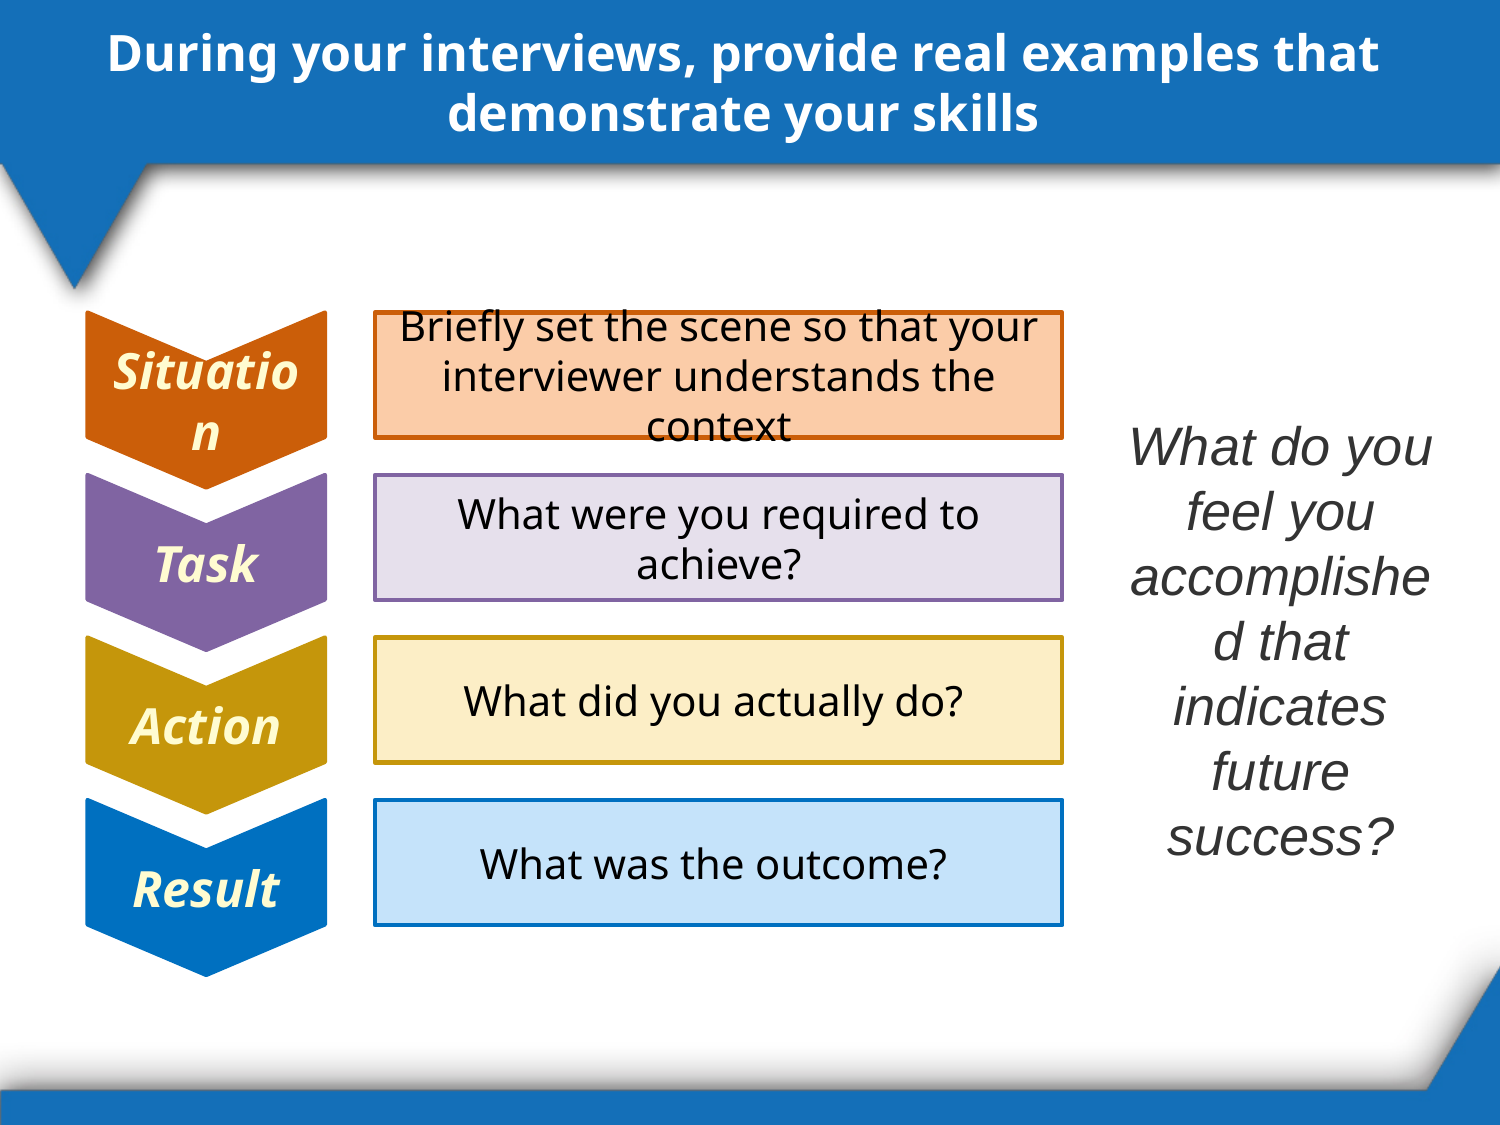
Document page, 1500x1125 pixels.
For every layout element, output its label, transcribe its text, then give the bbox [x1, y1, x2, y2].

picture [0, 0, 1500, 1125]
title During your interviews, provide real examples that demonstrate your skills [62, 12, 1425, 150]
text_box Briefly set the scene so that your interviewer understands the context [373, 310, 1064, 440]
list What do you feel you accomplished that indicates future success? [1100, 312, 1463, 938]
text_box What did you actually do? [373, 635, 1064, 765]
text_box Result [85, 798, 328, 977]
text_box What were you required to achieve? [373, 473, 1064, 602]
text_box Action [85, 635, 328, 815]
text_box Situation [85, 310, 328, 490]
text_box Task [85, 473, 328, 652]
text_box What was the outcome? [373, 798, 1064, 927]
